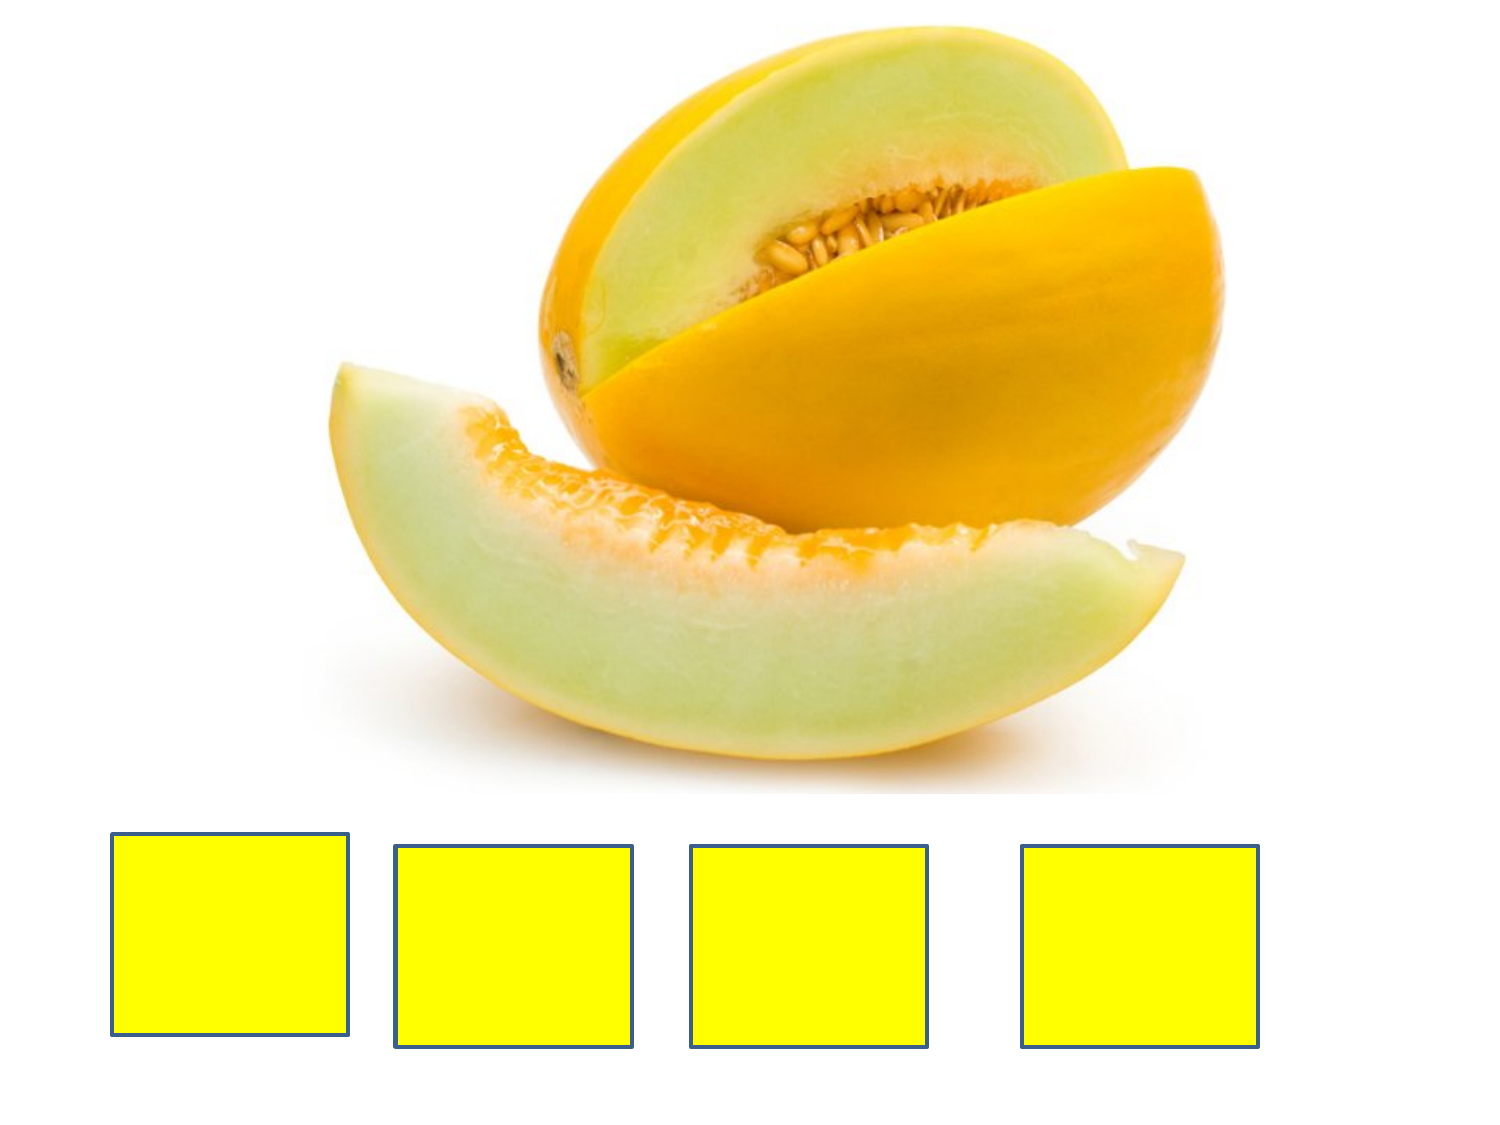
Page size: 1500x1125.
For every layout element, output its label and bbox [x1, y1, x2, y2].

text_box [110, 832, 350, 1037]
text_box [1020, 844, 1260, 1049]
text_box [689, 844, 929, 1049]
text_box [393, 844, 634, 1049]
picture [300, 0, 1239, 794]
